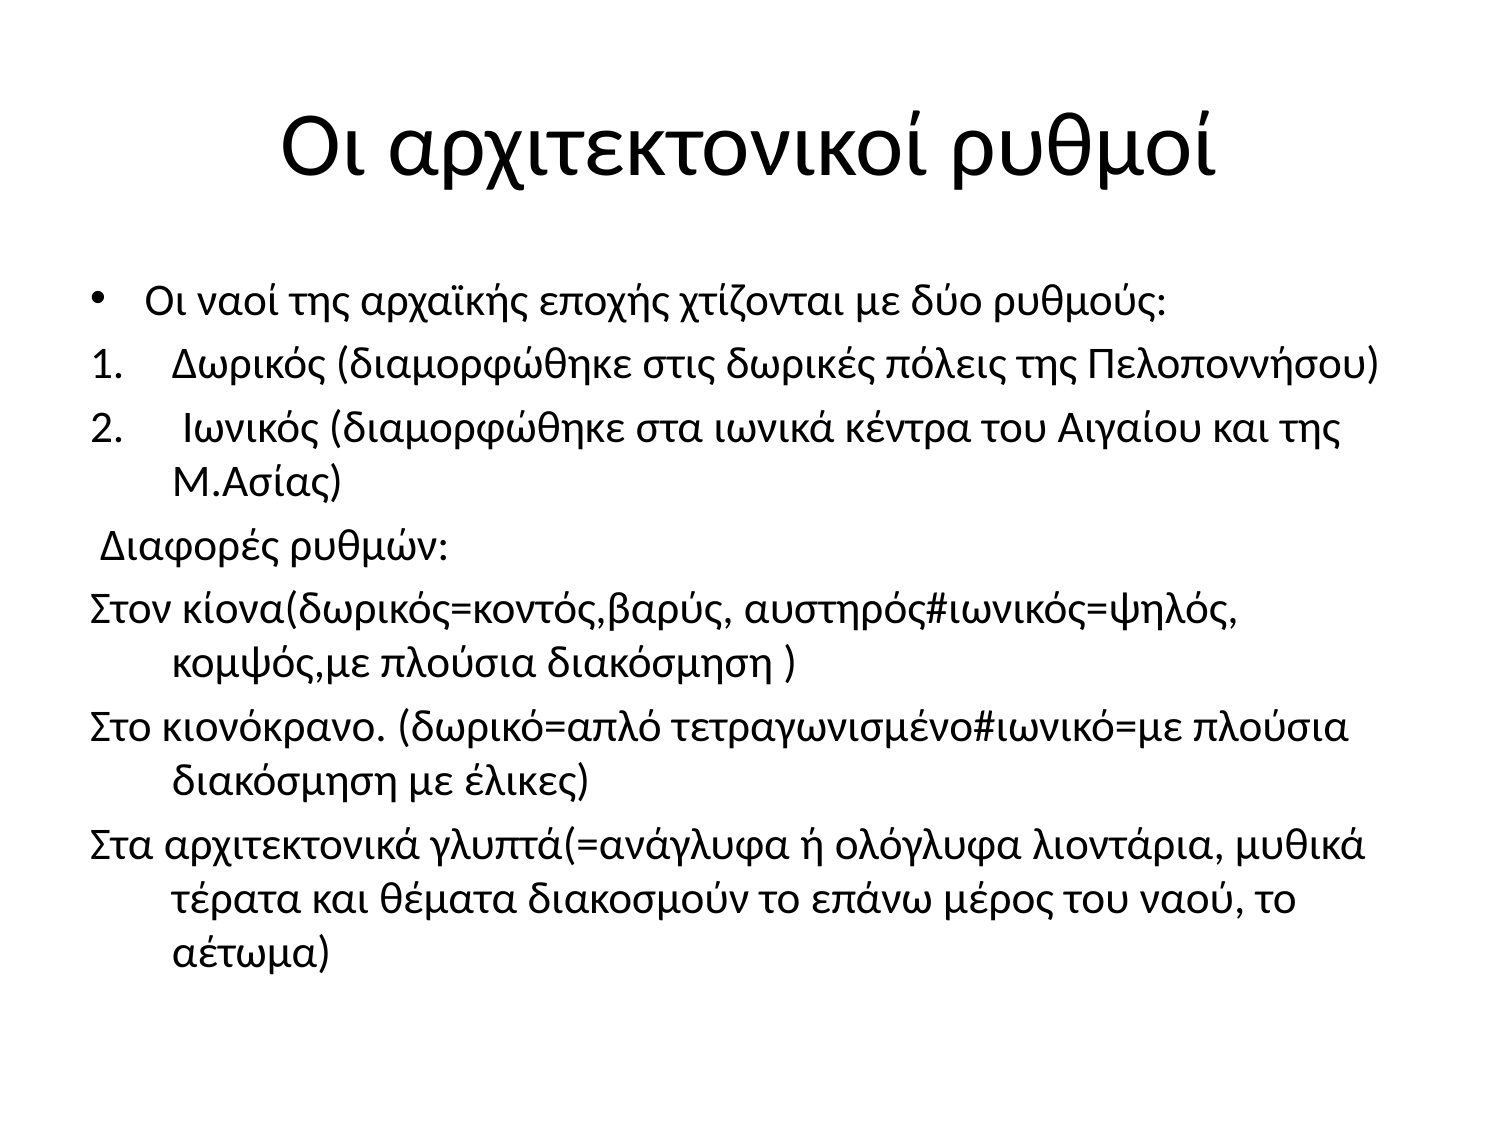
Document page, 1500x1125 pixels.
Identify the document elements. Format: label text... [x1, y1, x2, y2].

list Οι ναοί της αρχαϊκής εποχής χτίζονται με δύο ρυθμούς: Δωρικός (διαμορφώθηκε στις δωρικές πόλεις της Πελοποννήσου) Ιωνικός (διαμορφώθηκε στα ιωνικά κέντρα του Αιγαίου και της Μ.Ασίας) Διαφορές ρυθμών: Στον κίονα(δωρικός=κοντός,βαρύς, αυστηρός#ιωνικός=ψηλός, κομψός,με πλούσια διακόσμηση ) Στο κιονόκρανο. (δωρικό=απλό τετραγωνισμένο#ιωνικό=με πλούσια διακόσμηση με έλικες) Στα αρχιτεκτονικά γλυπτά(=ανάγλυφα ή ολόγλυφα λιοντάρια, μυθικά τέρατα και θέματα διακοσμούν το επάνω μέρος του ναού, το αέτωμα) [75, 262, 1425, 1005]
title Οι αρχιτεκτονικοί ρυθμοί [75, 45, 1425, 233]
